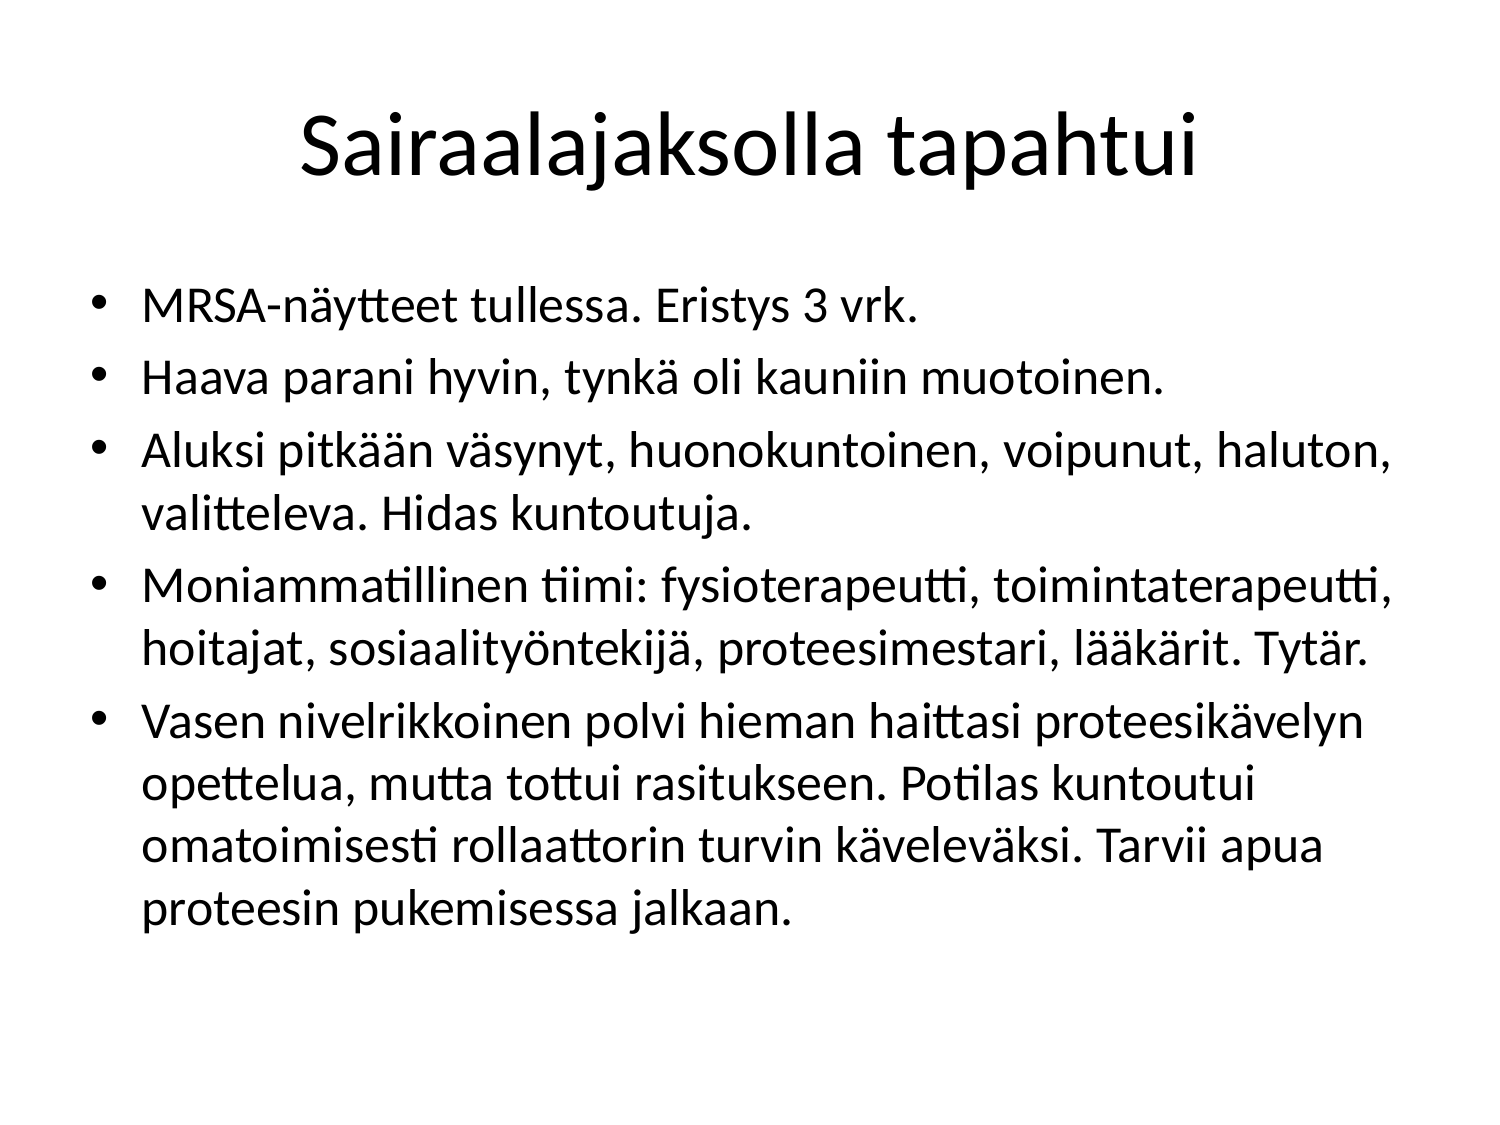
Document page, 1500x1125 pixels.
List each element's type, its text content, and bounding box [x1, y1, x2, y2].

title Sairaalajaksolla tapahtui [75, 45, 1425, 233]
list MRSA-näytteet tullessa. Eristys 3 vrk. Haava parani hyvin, tynkä oli kauniin muotoinen. Aluksi pitkään väsynyt, huonokuntoinen, voipunut, haluton, valitteleva. Hidas kuntoutuja. Moniammatillinen tiimi: fysioterapeutti, toimintaterapeutti, hoitajat, sosiaalityöntekijä, proteesimestari, lääkärit. Tytär. Vasen nivelrikkoinen polvi hieman haittasi proteesikävelyn opettelua, mutta tottui rasitukseen. Potilas kuntoutui omatoimisesti rollaattorin turvin käveleväksi. Tarvii apua proteesin pukemisessa jalkaan. [75, 262, 1425, 1005]
